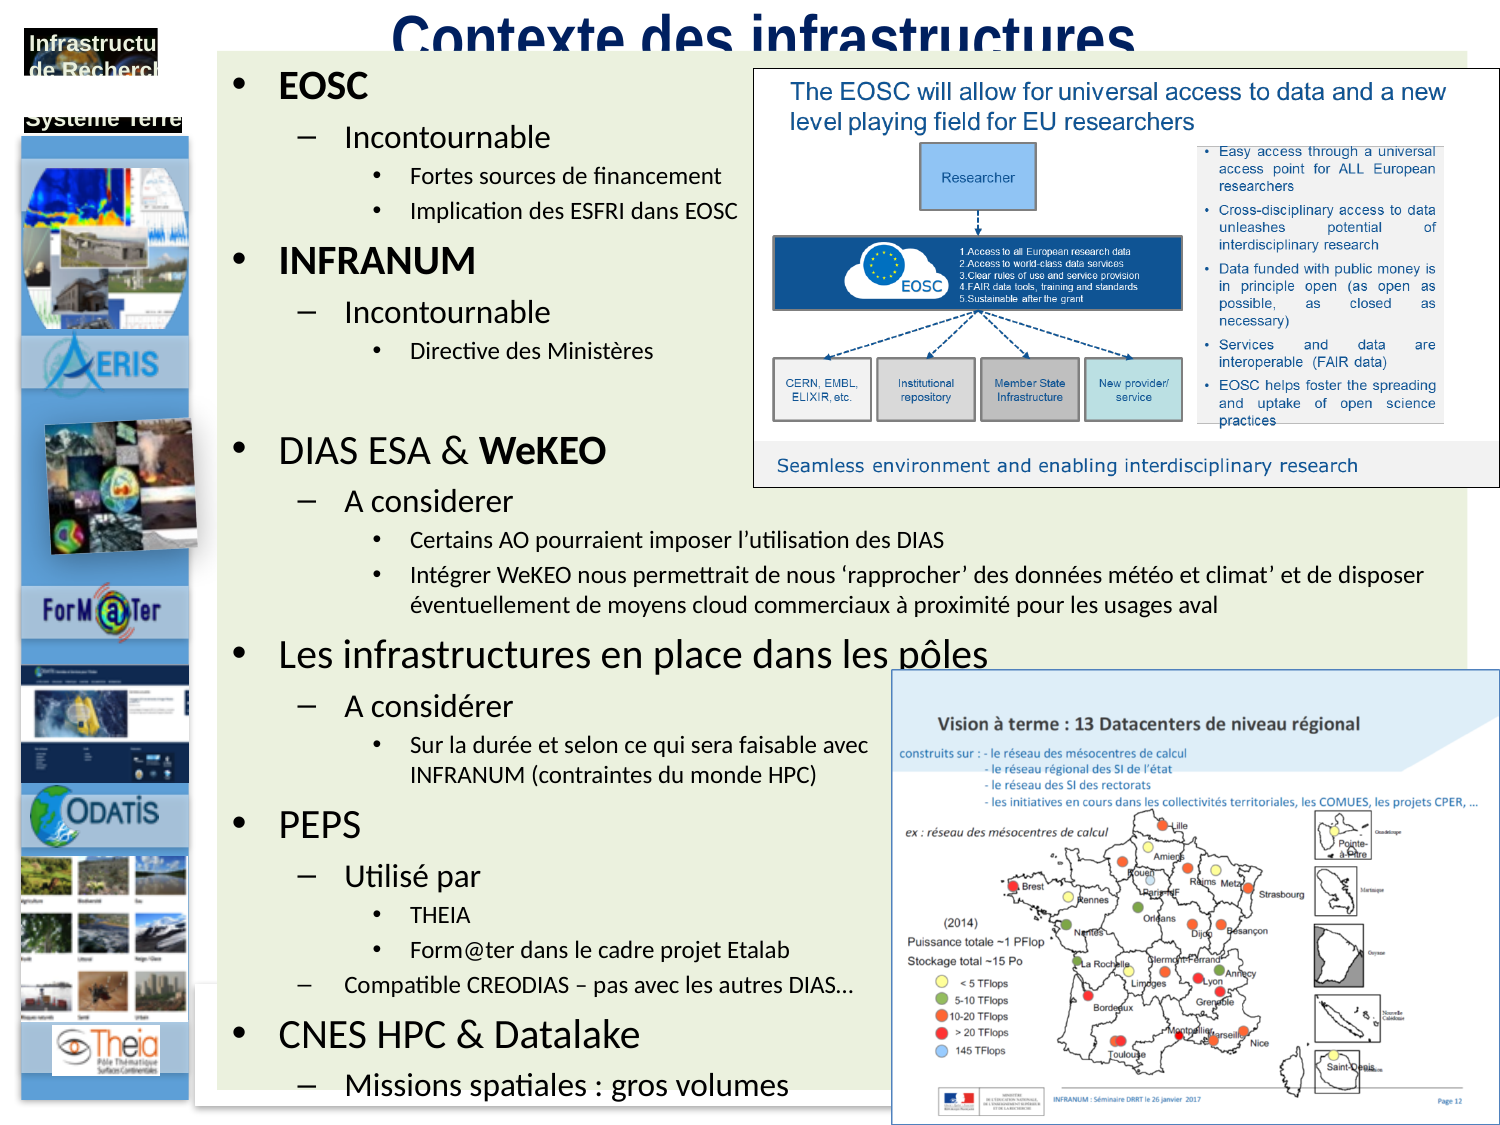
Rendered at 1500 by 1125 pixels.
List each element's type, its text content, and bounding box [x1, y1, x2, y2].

picture [52, 1025, 160, 1076]
picture [21, 664, 189, 783]
picture [21, 856, 188, 1022]
list EOSC Incontournable Fortes sources de financement Implication des ESFRI dans EOSC INFRANUM Incontournable Directive des Ministères DIAS ESA & WeKEO A considerer Certains AO pourraient imposer l’utilisation des DIAS Intégrer WeKEO nous permettrait de nous ‘rapprocher’ des données météo et climat’ et de disposer éventuellement de moyens cloud commerciaux à proximité pour les usages aval Les infrastructures en place dans les pôles A considérer Sur la durée et selon ce qui sera faisable avec INFRANUM (contraintes du monde HPC) PEPS Utilisé par THEIA Form@ter dans le cadre projet Etalab Compatible CREODIAS – pas avec les autres DIAS… CNES HPC & Datalake Missions spatiales : gros volumes [217, 50, 1468, 1090]
title Contexte des infrastructures [157, 0, 1372, 113]
picture [890, 668, 1500, 1125]
picture [22, 168, 189, 401]
text_box [195, 984, 885, 1106]
picture [752, 68, 1500, 488]
picture [30, 581, 174, 645]
picture [45, 418, 197, 554]
picture [24, 28, 157, 75]
picture [24, 118, 182, 133]
picture [30, 785, 159, 848]
